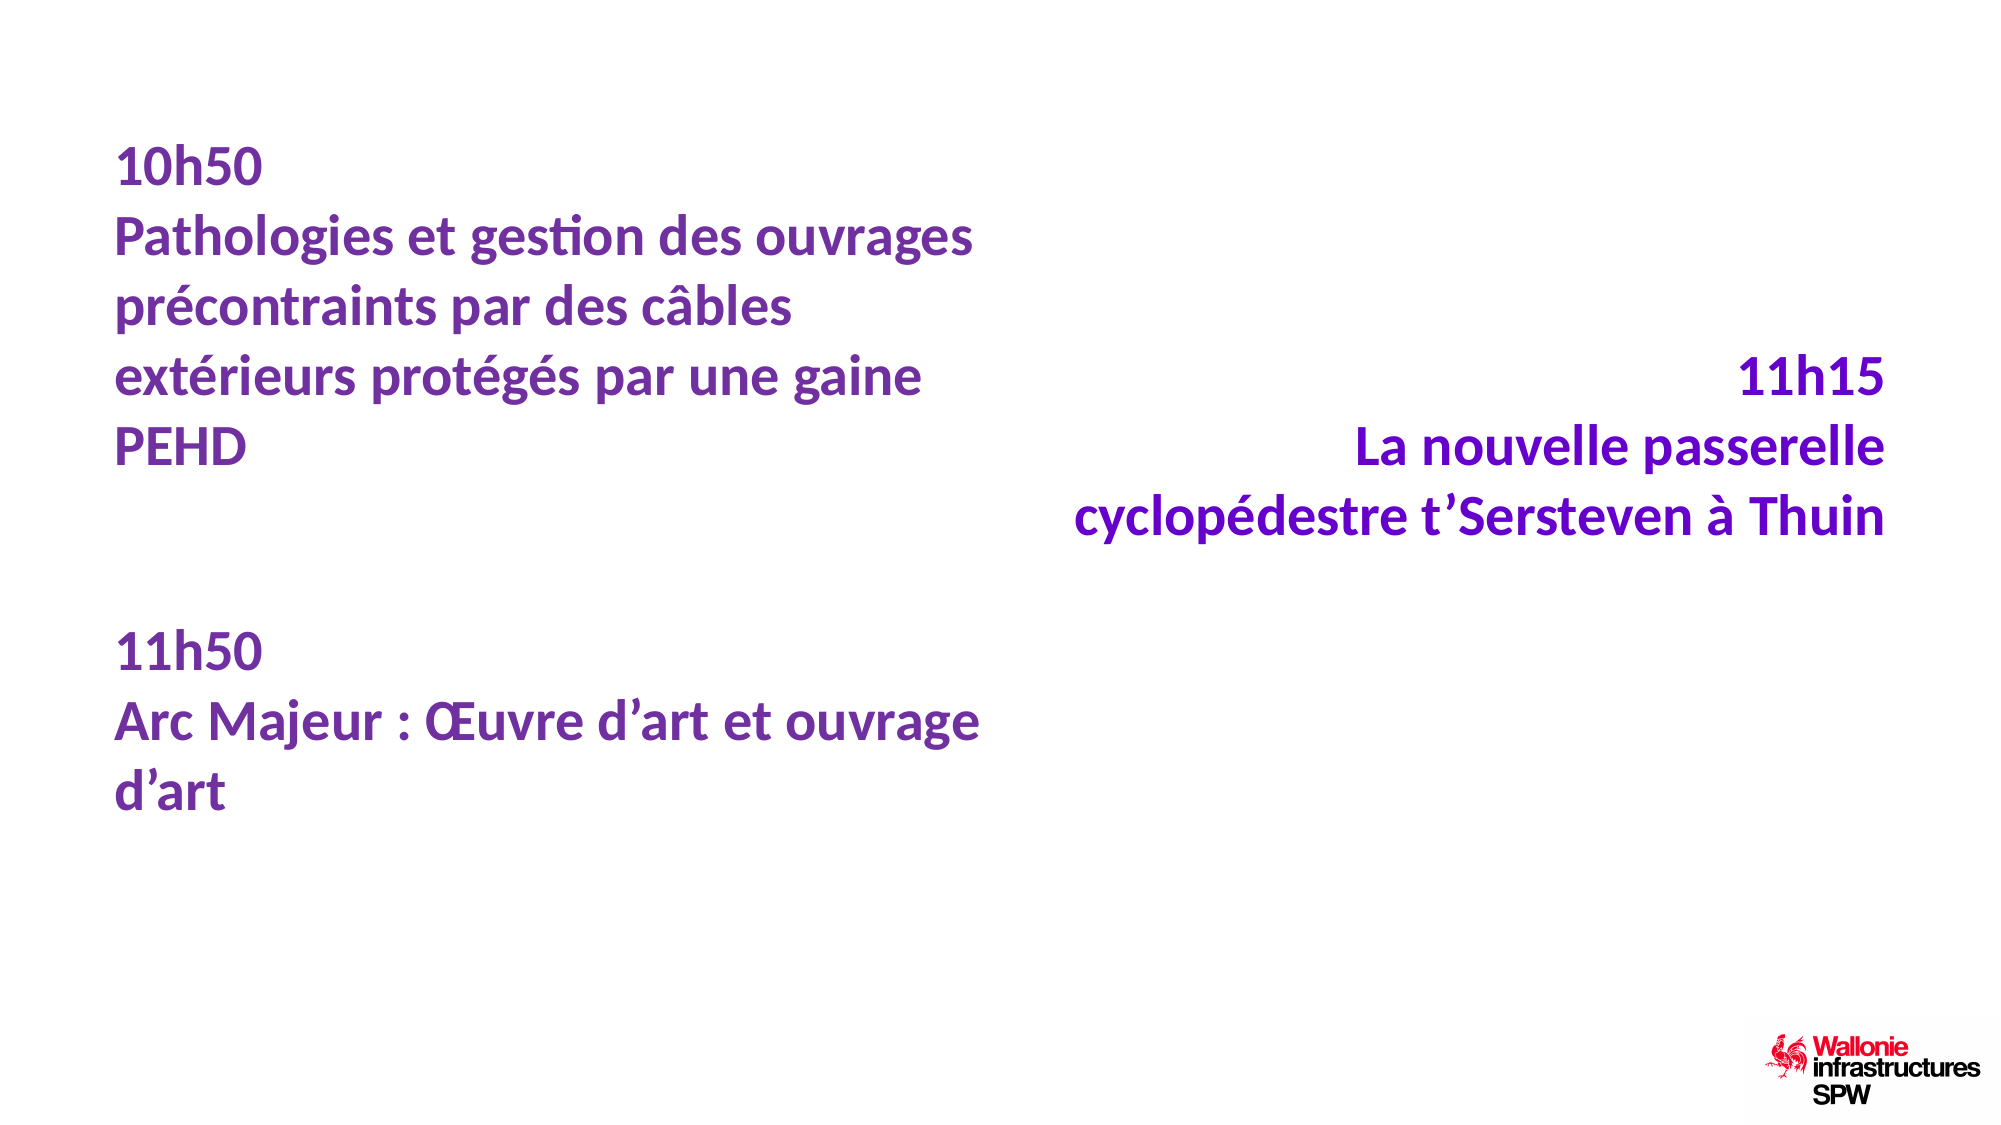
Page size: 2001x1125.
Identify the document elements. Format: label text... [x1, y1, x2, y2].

picture [1745, 1014, 2001, 1125]
text_box 10h50 Pathologies et gestion des ouvrages précontraints par des câbles extérieurs protégés par une gaine PEHD 11h50 Arc Majeur : Œuvre d’art et ouvrage d’art 11h15 La nouvelle passerelle cyclopédestre t’Sersteven à Thuin [99, 119, 1901, 1050]
